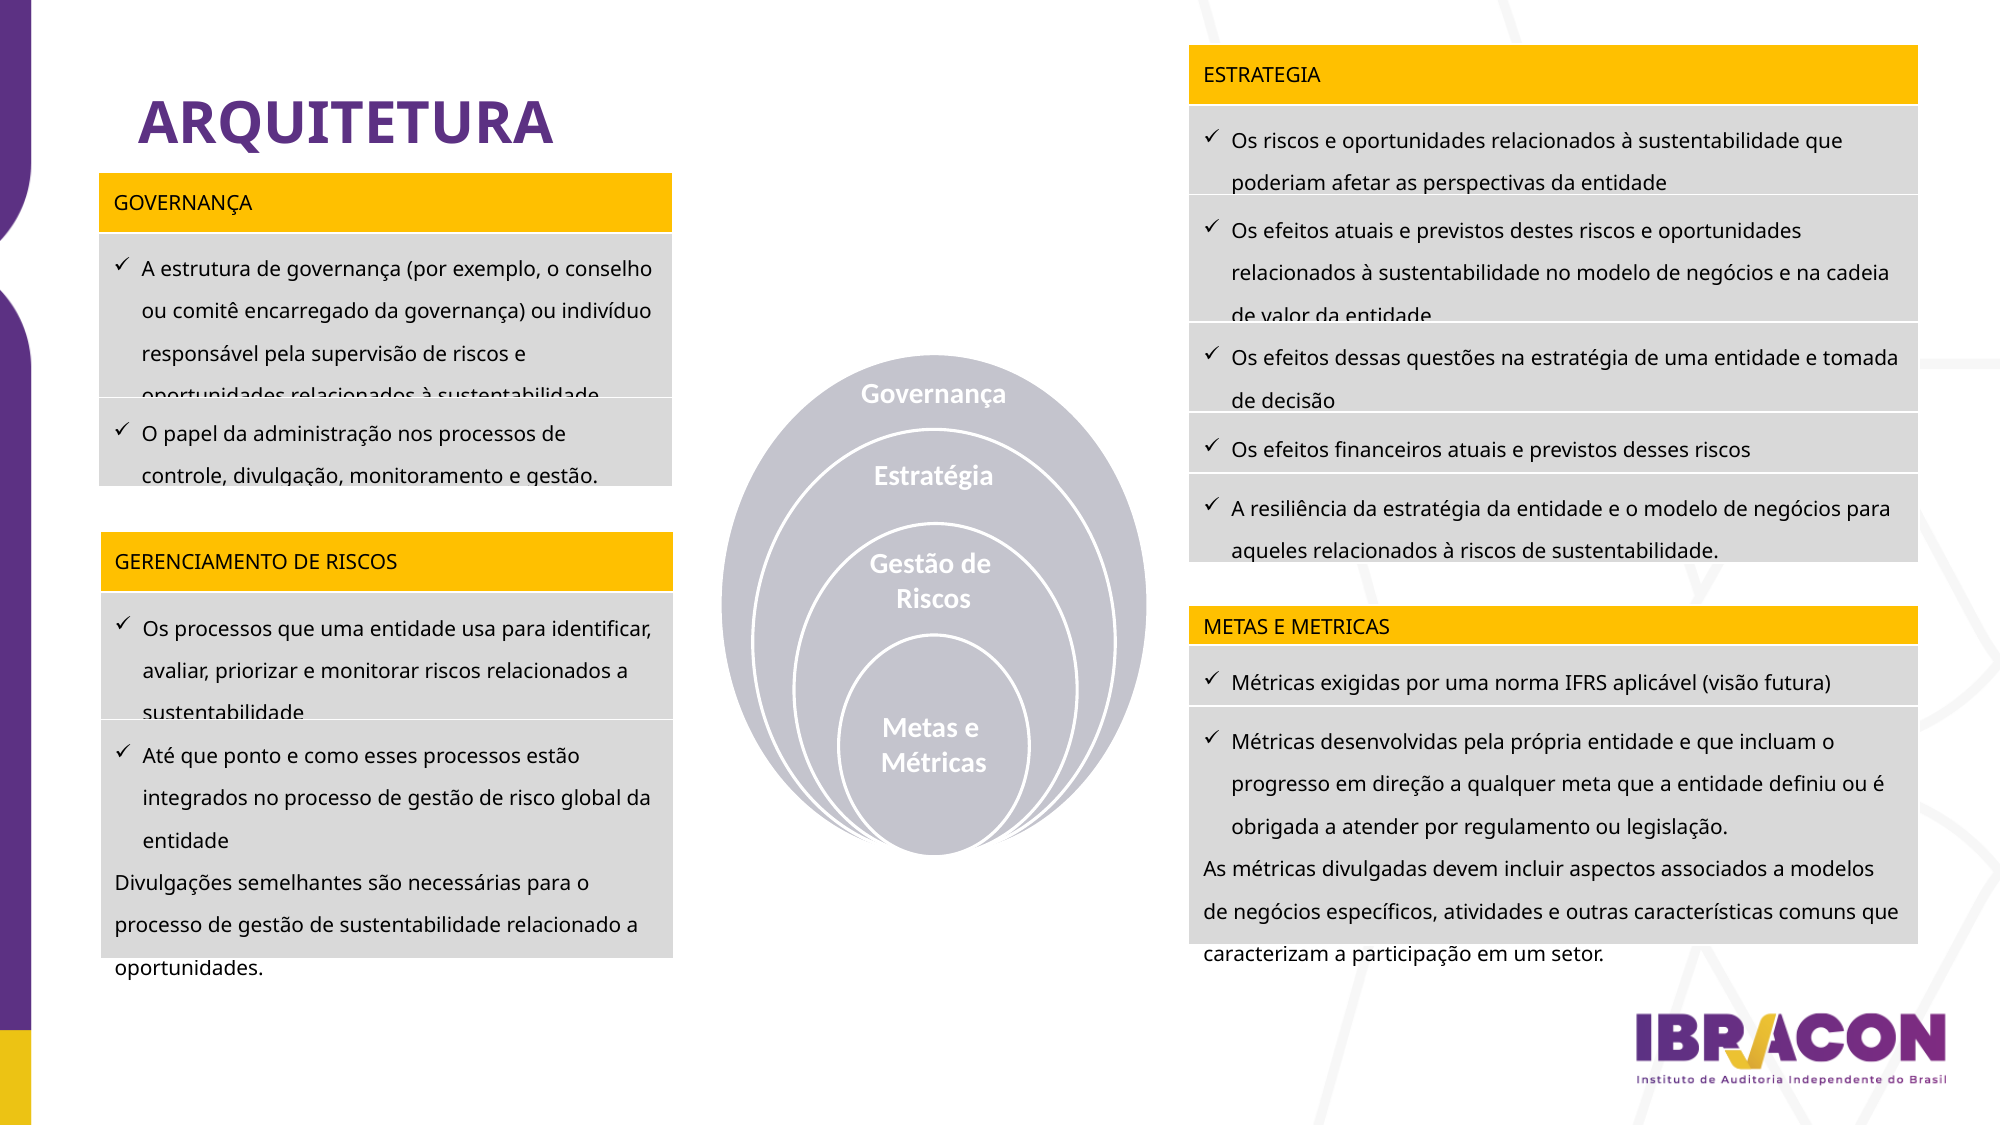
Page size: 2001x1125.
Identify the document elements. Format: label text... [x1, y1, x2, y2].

table_header METAS E METRICAS [1189, 606, 1918, 644]
table_cell Métricas exigidas por uma norma IFRS aplicável (visão futura) [1189, 646, 1918, 705]
table_header GERENCIAMENTO DE RISCOS [101, 532, 673, 591]
table_header GOVERNANÇA [99, 173, 672, 232]
table_cell A resiliência da estratégia da entidade e o modelo de negócios para aqueles relacionados à riscos de sustentabilidade. [1189, 474, 1918, 562]
table_cell Os efeitos financeiros atuais e previstos desses riscos [1189, 413, 1918, 472]
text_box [720, 353, 1149, 857]
table_header ESTRATEGIA [1189, 45, 1918, 104]
table_cell Os efeitos atuais e previstos destes riscos e oportunidades relacionados à sustentabilidade no modelo de negócios e na cadeia de valor da entidade [1189, 195, 1918, 321]
text_box Four core elements are used across IFRS Sustainability Disclosure Standards [1030, 869, 1745, 965]
table_cell Até que ponto e como esses processos estão integrados no processo de gestão de risco global da entidade Divulgações semelhantes são necessárias para o processo de gestão de sustentabilidade relacionado a oportunidades. [101, 720, 673, 958]
table_cell O papel da administração nos processos de controle, divulgação, monitoramento e gestão. [99, 398, 672, 486]
table_cell A estrutura de governança (por exemplo, o conselho ou comitê encarregado da governança) ou indivíduo responsável pela supervisão de riscos e oportunidades relacionados à sustentabilidade [99, 234, 672, 397]
title ARQUITETURA [124, 77, 1187, 225]
table_cell Métricas desenvolvidas pela própria entidade e que incluam o progresso em direção a qualquer meta que a entidade definiu ou é obrigada a atender por regulamento ou legislação. As métricas divulgadas devem incluir aspectos associados a modelos de negócios específicos, atividades e outras características comuns que caracterizam a participação em um setor. [1189, 707, 1918, 944]
picture [0, 0, 2000, 1125]
table_cell Os processos que uma entidade usa para identificar, avaliar, priorizar e monitorar riscos relacionados a sustentabilidade [101, 593, 673, 719]
table_cell Os riscos e oportunidades relacionados à sustentabilidade que poderiam afetar as perspectivas da entidade [1189, 106, 1918, 194]
table_cell Os efeitos dessas questões na estratégia de uma entidade e tomada de decisão [1189, 323, 1918, 411]
